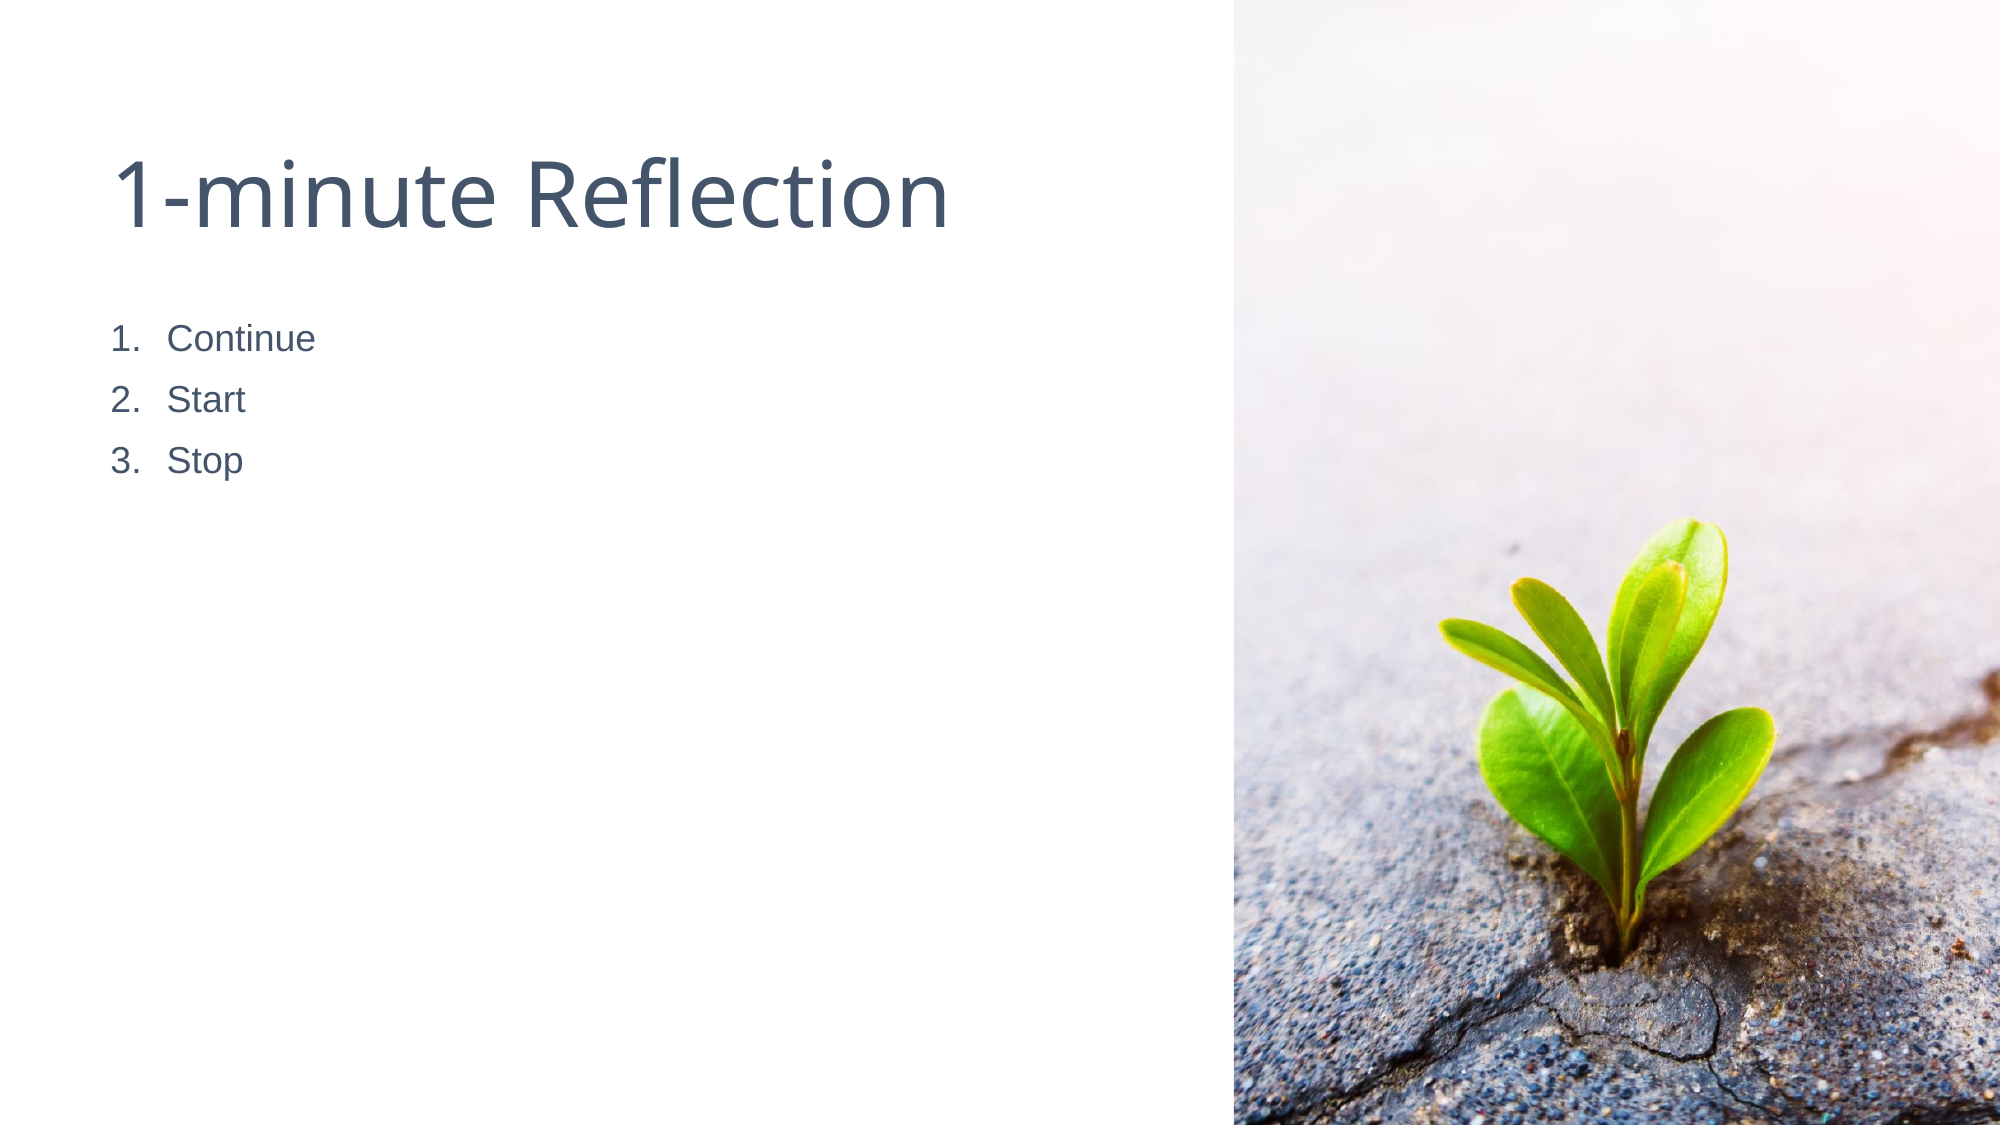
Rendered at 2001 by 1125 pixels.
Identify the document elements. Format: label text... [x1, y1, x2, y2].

picture [1233, 0, 2000, 1125]
list Continue Start Stop [95, 311, 1131, 962]
title 1-minute Reflection [95, 115, 1131, 282]
